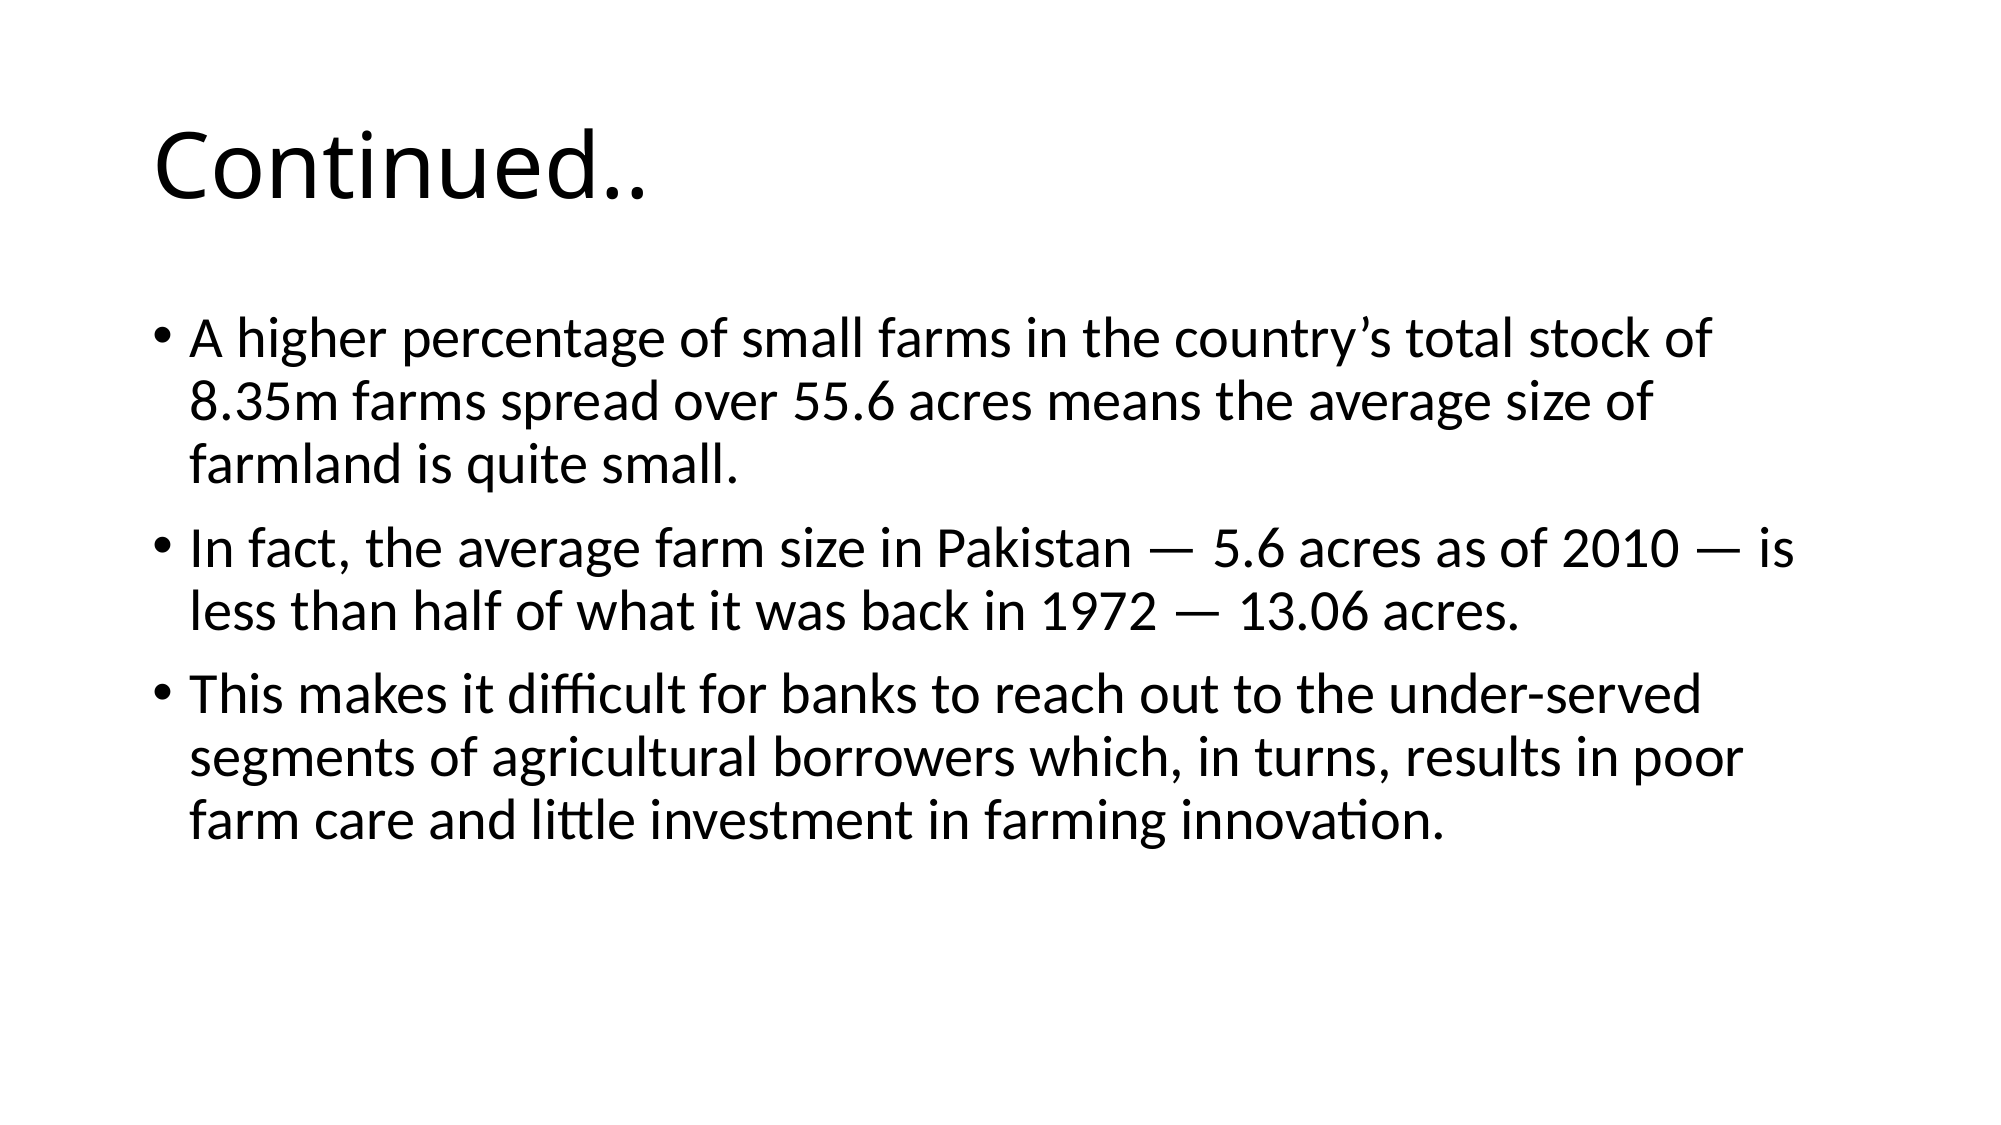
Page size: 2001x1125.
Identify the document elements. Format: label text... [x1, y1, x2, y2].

title Continued.. [137, 59, 1863, 278]
list A higher percentage of small farms in the country’s total stock of 8.35m farms spread over 55.6 acres means the average size of farmland is quite small. In fact, the average farm size in Pakistan — 5.6 acres as of 2010 — is less than half of what it was back in 1972 — 13.06 acres. This makes it difficult for banks to reach out to the under-served segments of agricultural borrowers which, in turns, results in poor farm care and little investment in farming innovation. [137, 299, 1863, 1014]
